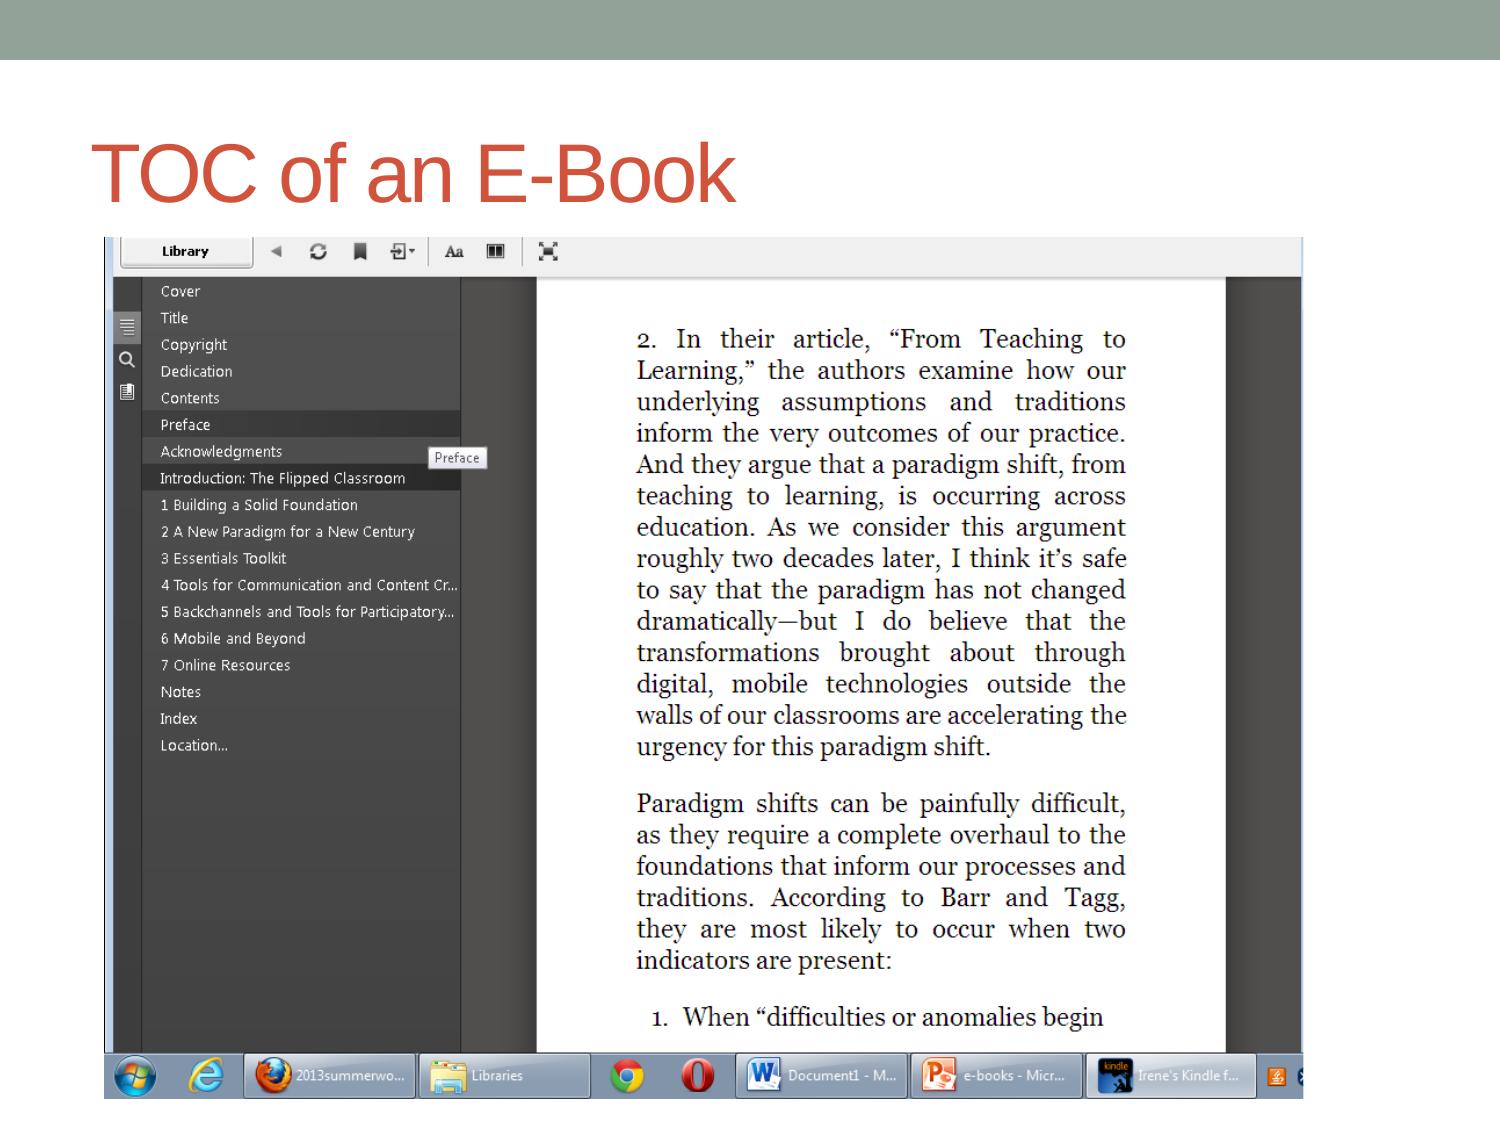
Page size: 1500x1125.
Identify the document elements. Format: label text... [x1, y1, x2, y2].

title TOC of an E-Book [75, 87, 1425, 250]
picture [99, 237, 1304, 1125]
